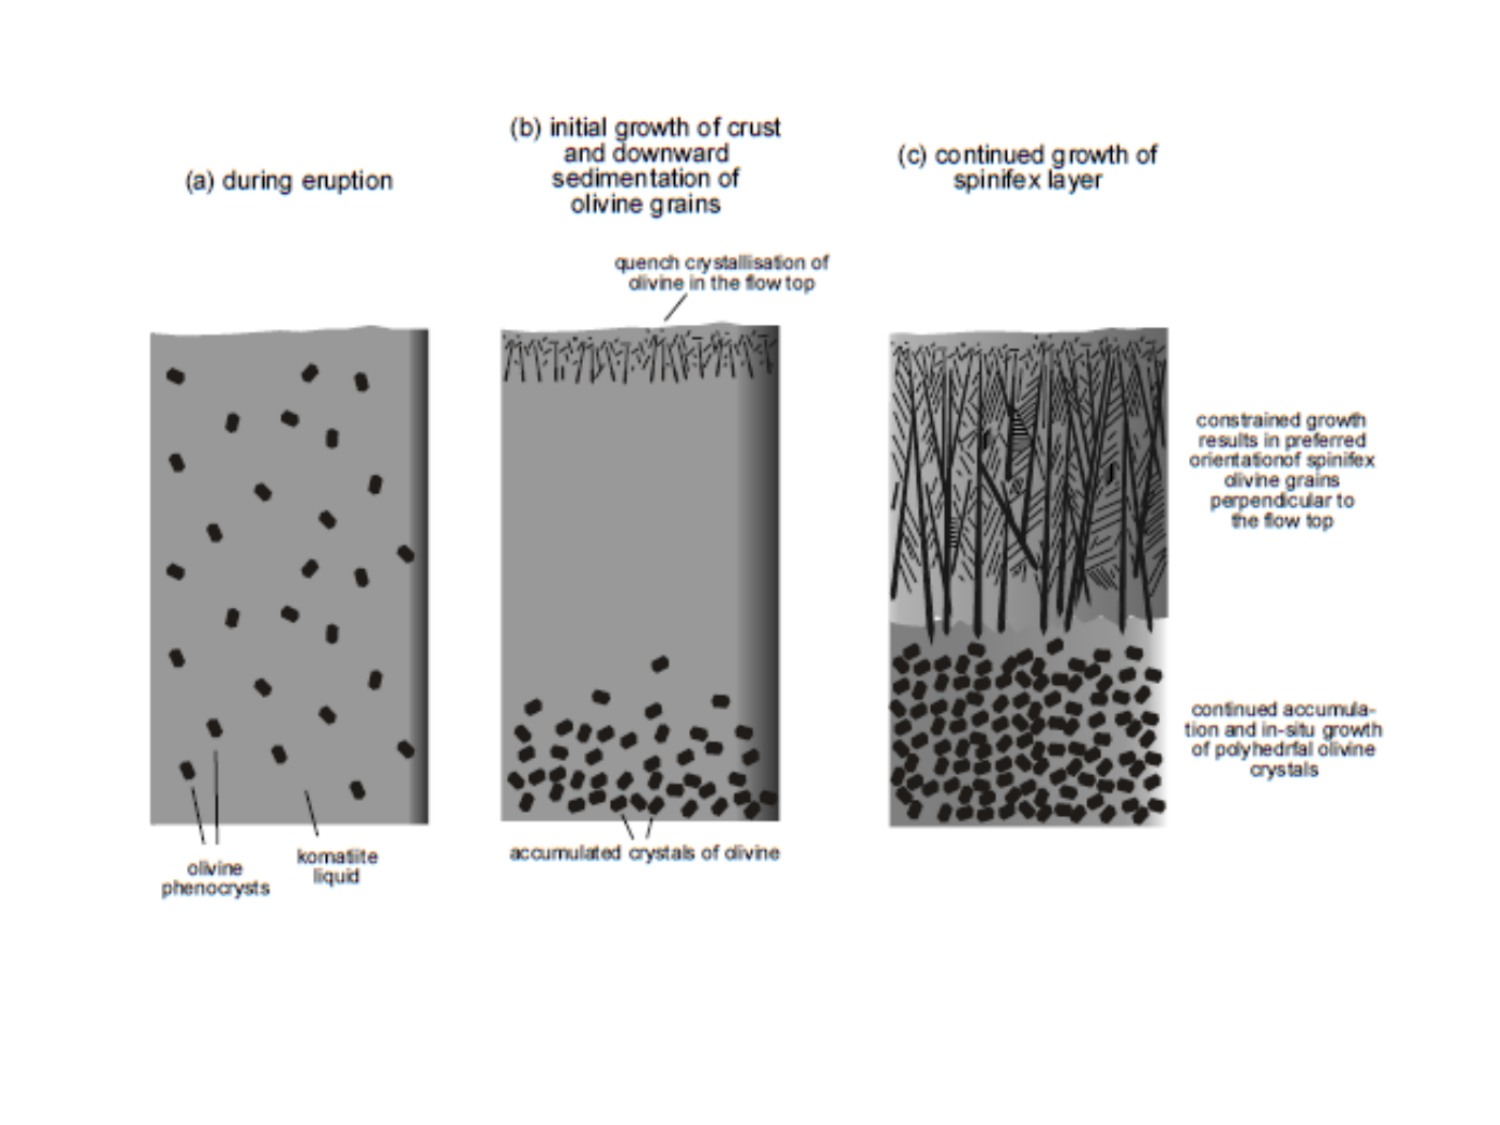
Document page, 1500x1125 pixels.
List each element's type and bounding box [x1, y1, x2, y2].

picture [84, 0, 1415, 1125]
